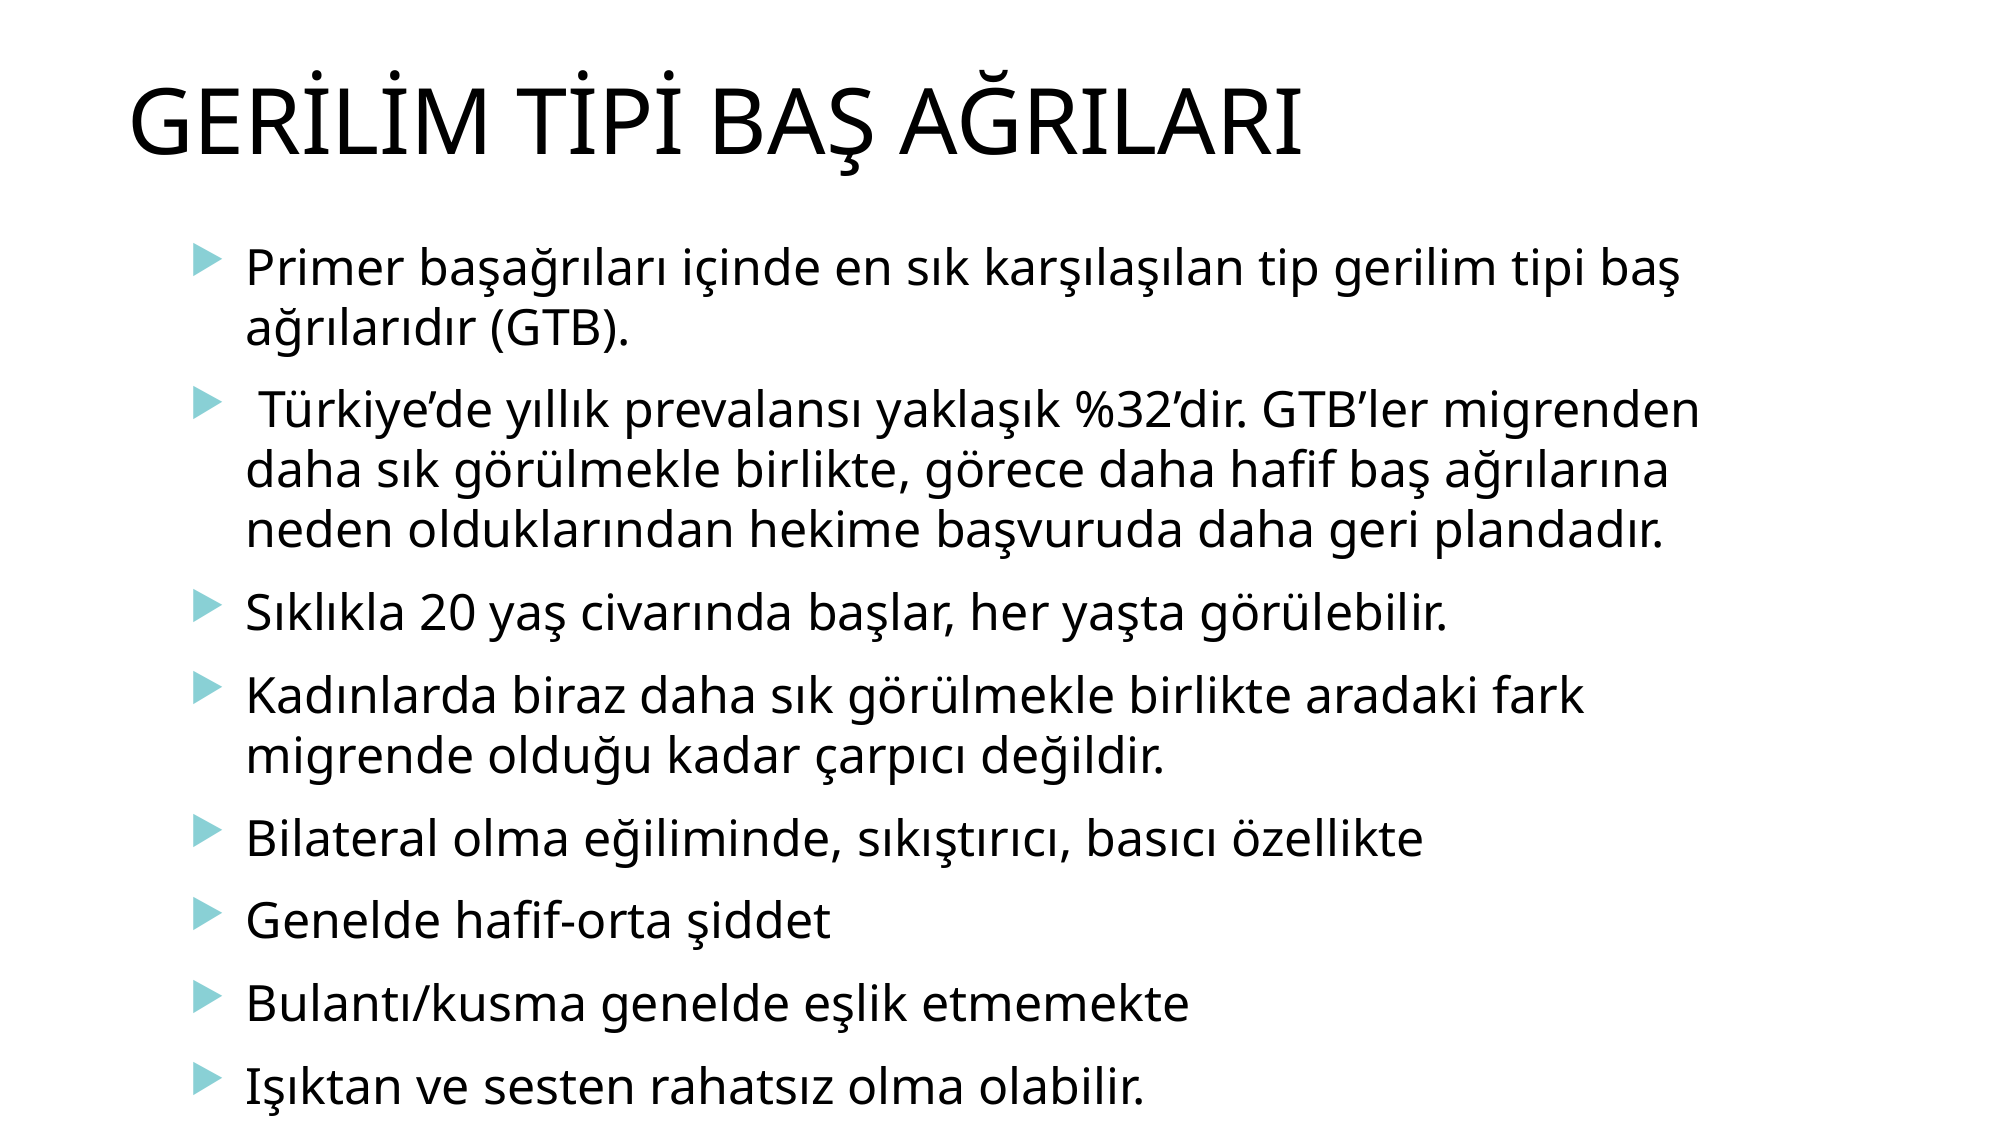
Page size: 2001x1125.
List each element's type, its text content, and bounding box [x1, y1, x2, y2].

text_box Primer başağrıları içinde en sık karşılaşılan tip gerilim tipi baş ağrılarıdır (GTB). Türkiye’de yıllık prevalansı yaklaşık %32’dir. GTB’ler migrenden daha sık görülmekle birlikte, görece daha hafif baş ağrılarına neden olduklarından hekime başvuruda daha geri plandadır. Sıklıkla 20 yaş civarında başlar, her yaşta görülebilir. Kadınlarda biraz daha sık görülmekle birlikte aradaki fark migrende olduğu kadar çarpıcı değildir. Bilateral olma eğiliminde, sıkıştırıcı, basıcı özellikte Genelde hafif-orta şiddet Bulantı/kusma genelde eşlik etmemekte Işıktan ve sesten rahatsız olma olabilir. [187, 212, 1757, 1125]
title GERİLİM TİPİ BAŞ AĞRILARI [125, 21, 1369, 212]
